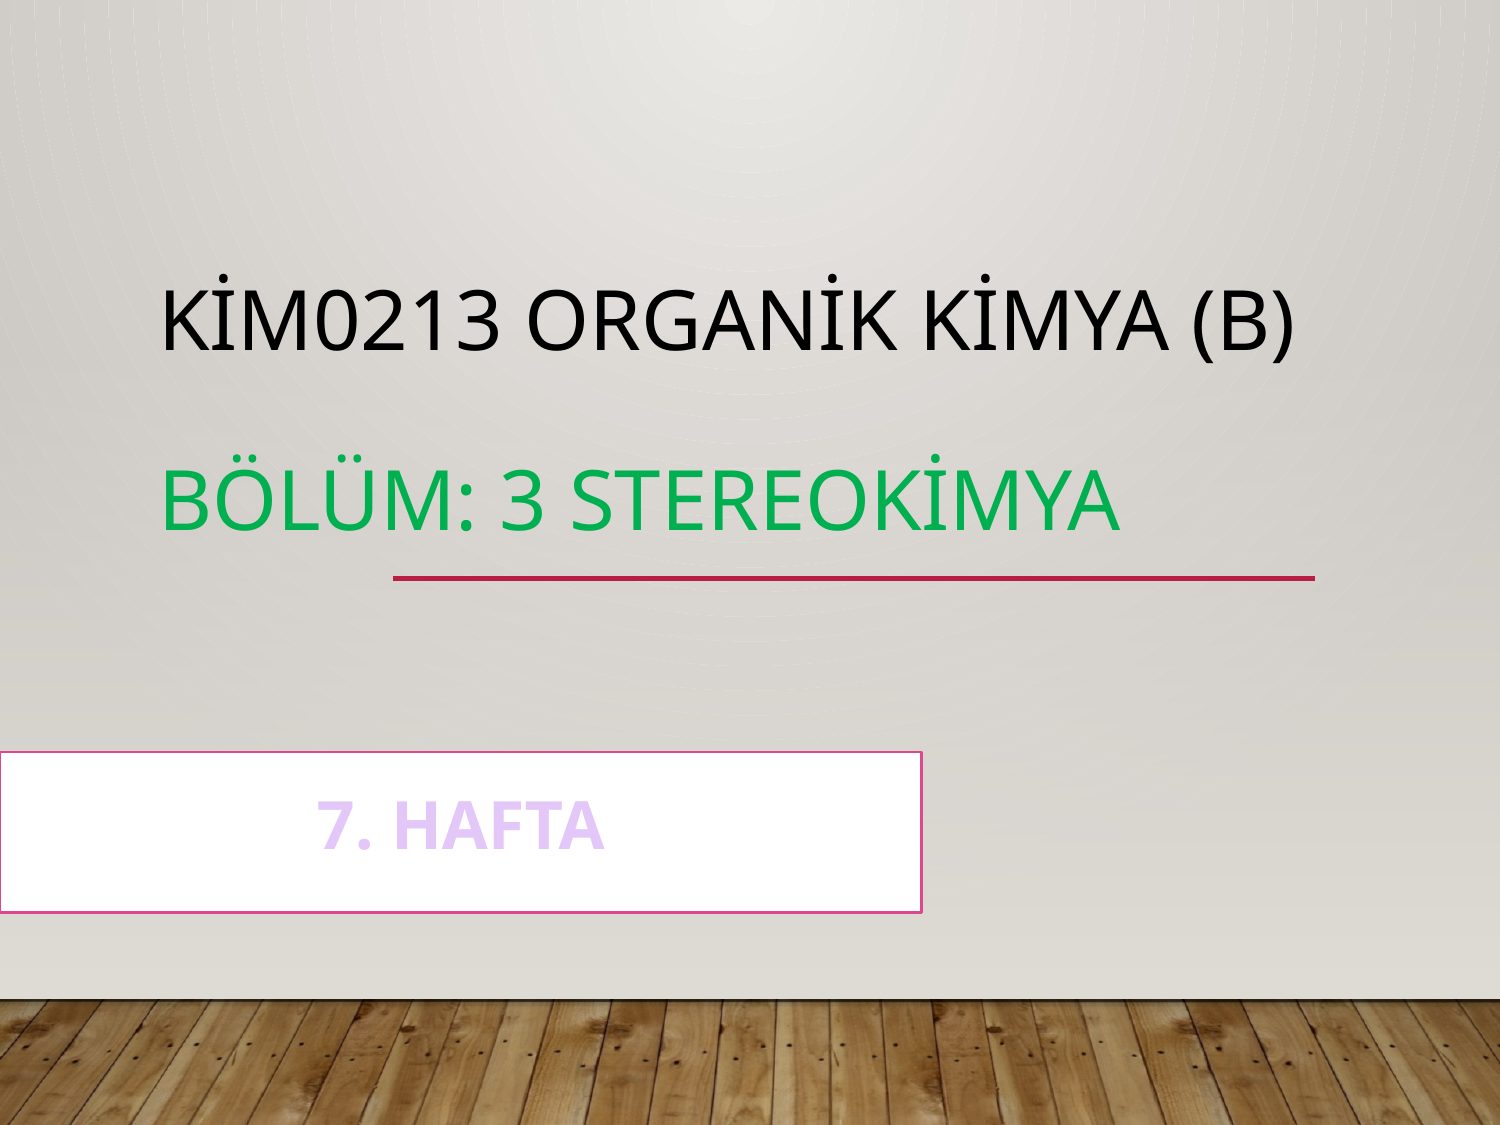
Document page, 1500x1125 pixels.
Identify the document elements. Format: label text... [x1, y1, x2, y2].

title KİM0213 ORGANİK KİMYA (b) BÖLÜM: 3 STEREOKİMYA [143, 243, 1315, 549]
subtitle 7. HAFTA [0, 751, 923, 914]
picture [0, 999, 1500, 1125]
